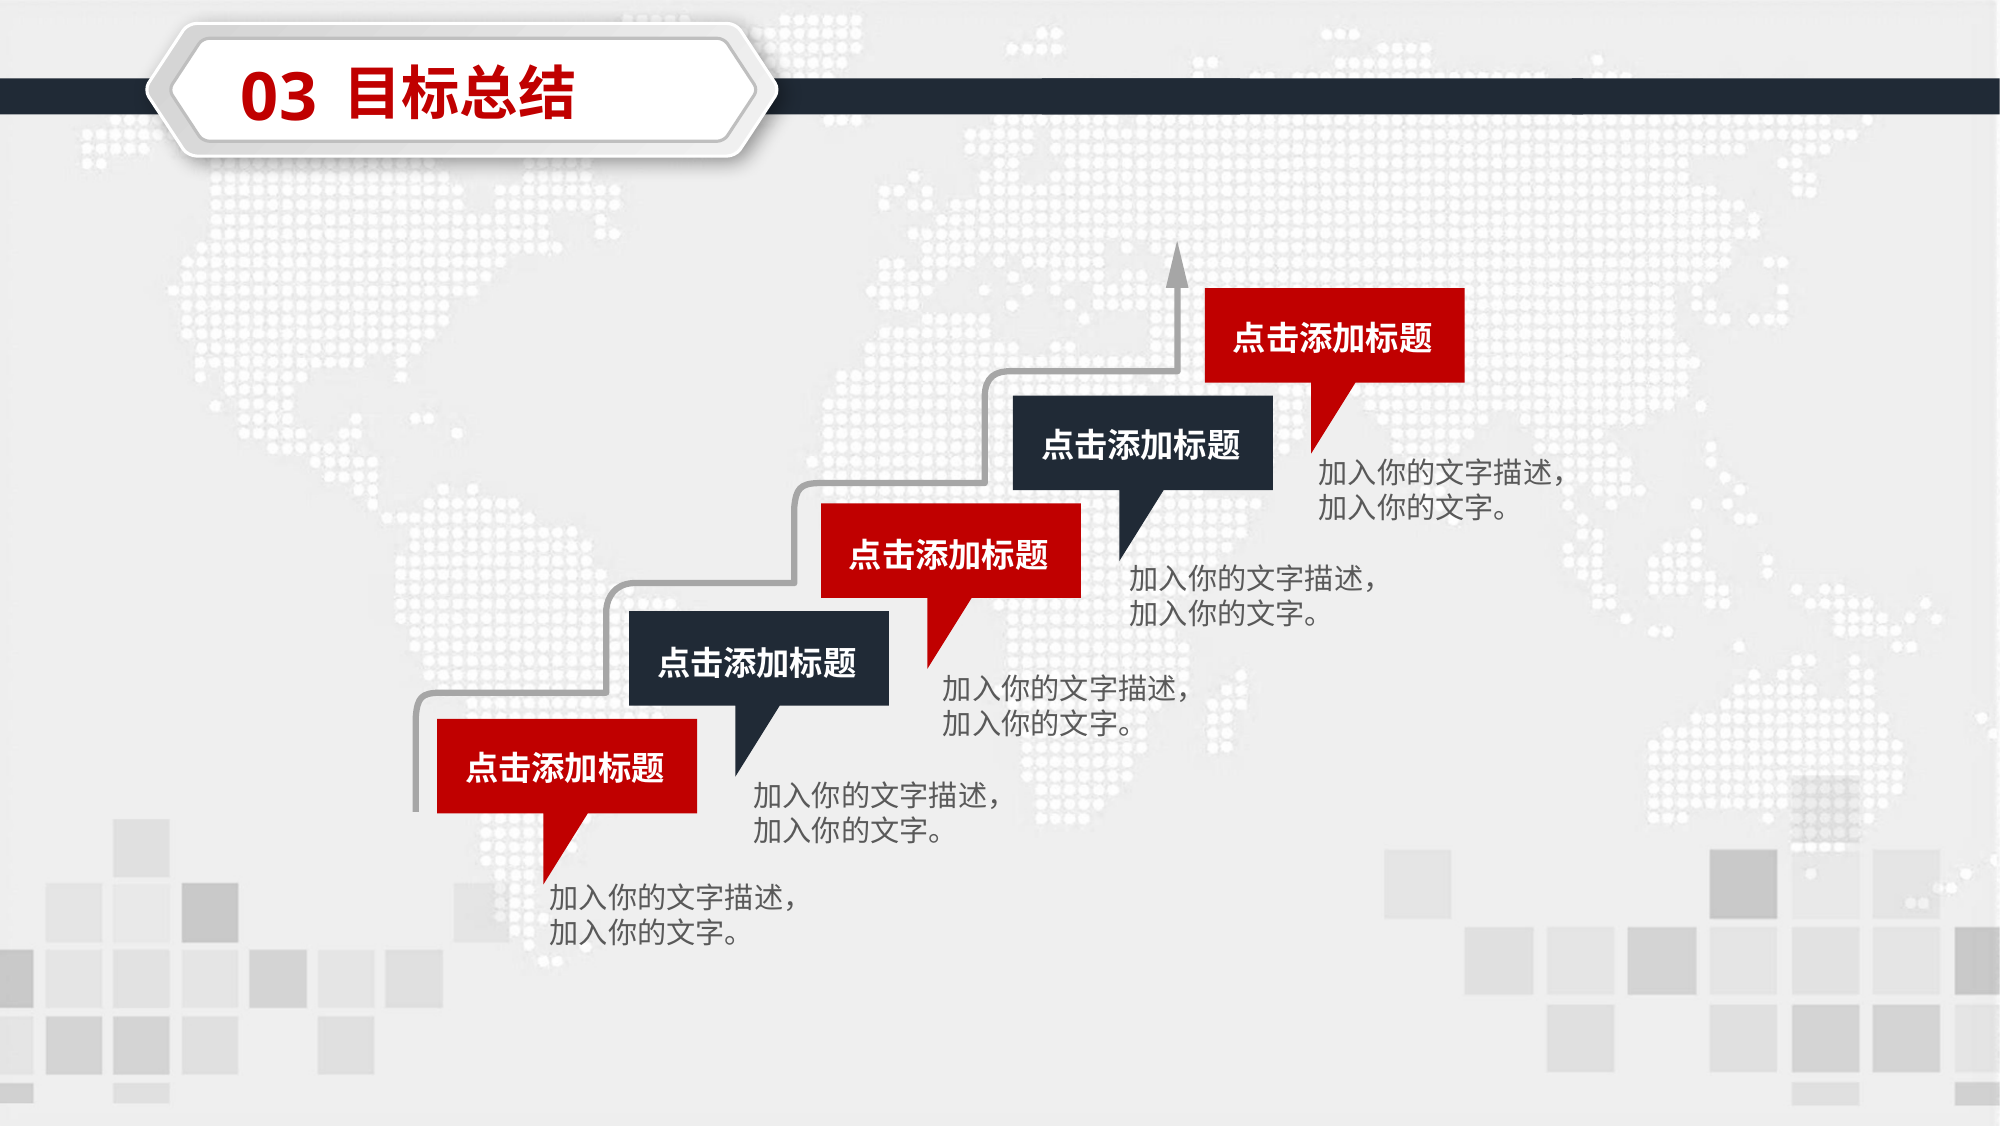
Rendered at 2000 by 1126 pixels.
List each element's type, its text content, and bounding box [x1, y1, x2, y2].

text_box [146, 23, 778, 157]
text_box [1008, 395, 1399, 644]
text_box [624, 610, 1023, 861]
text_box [1200, 287, 1586, 560]
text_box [415, 240, 1189, 812]
picture [0, 0, 2000, 78]
picture [0, 115, 2000, 1126]
text_box 目标总结 [328, 49, 1493, 180]
text_box [1493, 78, 1571, 115]
text_box [1571, 78, 2000, 115]
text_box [816, 503, 1212, 754]
text_box [0, 78, 140, 115]
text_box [432, 718, 819, 963]
